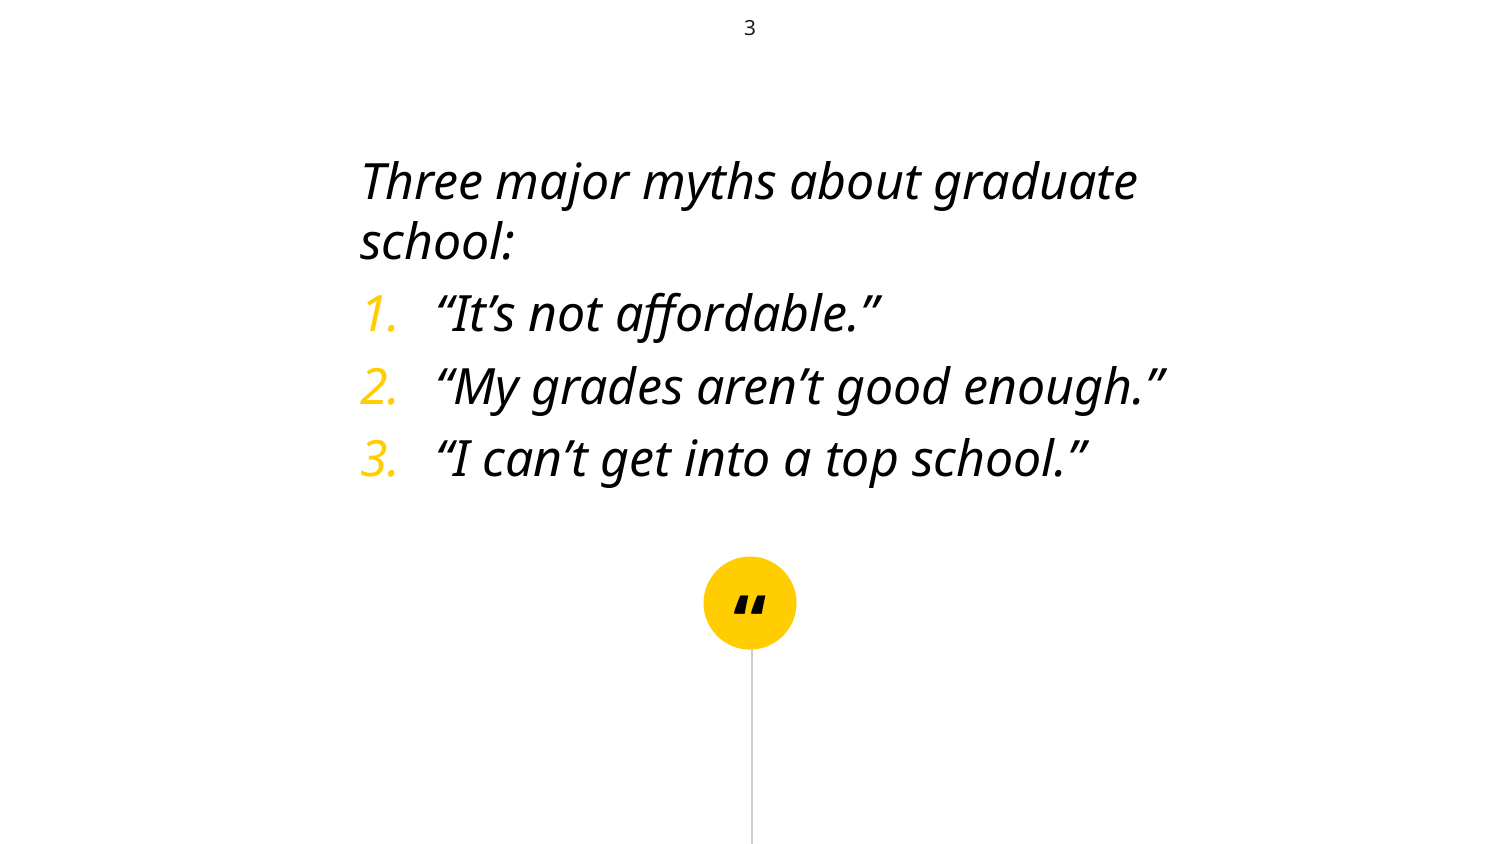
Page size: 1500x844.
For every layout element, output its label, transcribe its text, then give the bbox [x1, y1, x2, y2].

list Three major myths about graduate school: “It’s not affordable.” “My grades aren’t good enough.” “I can’t get into a top school.” [345, 367, 1190, 502]
slide_number 3 [705, 0, 795, 65]
